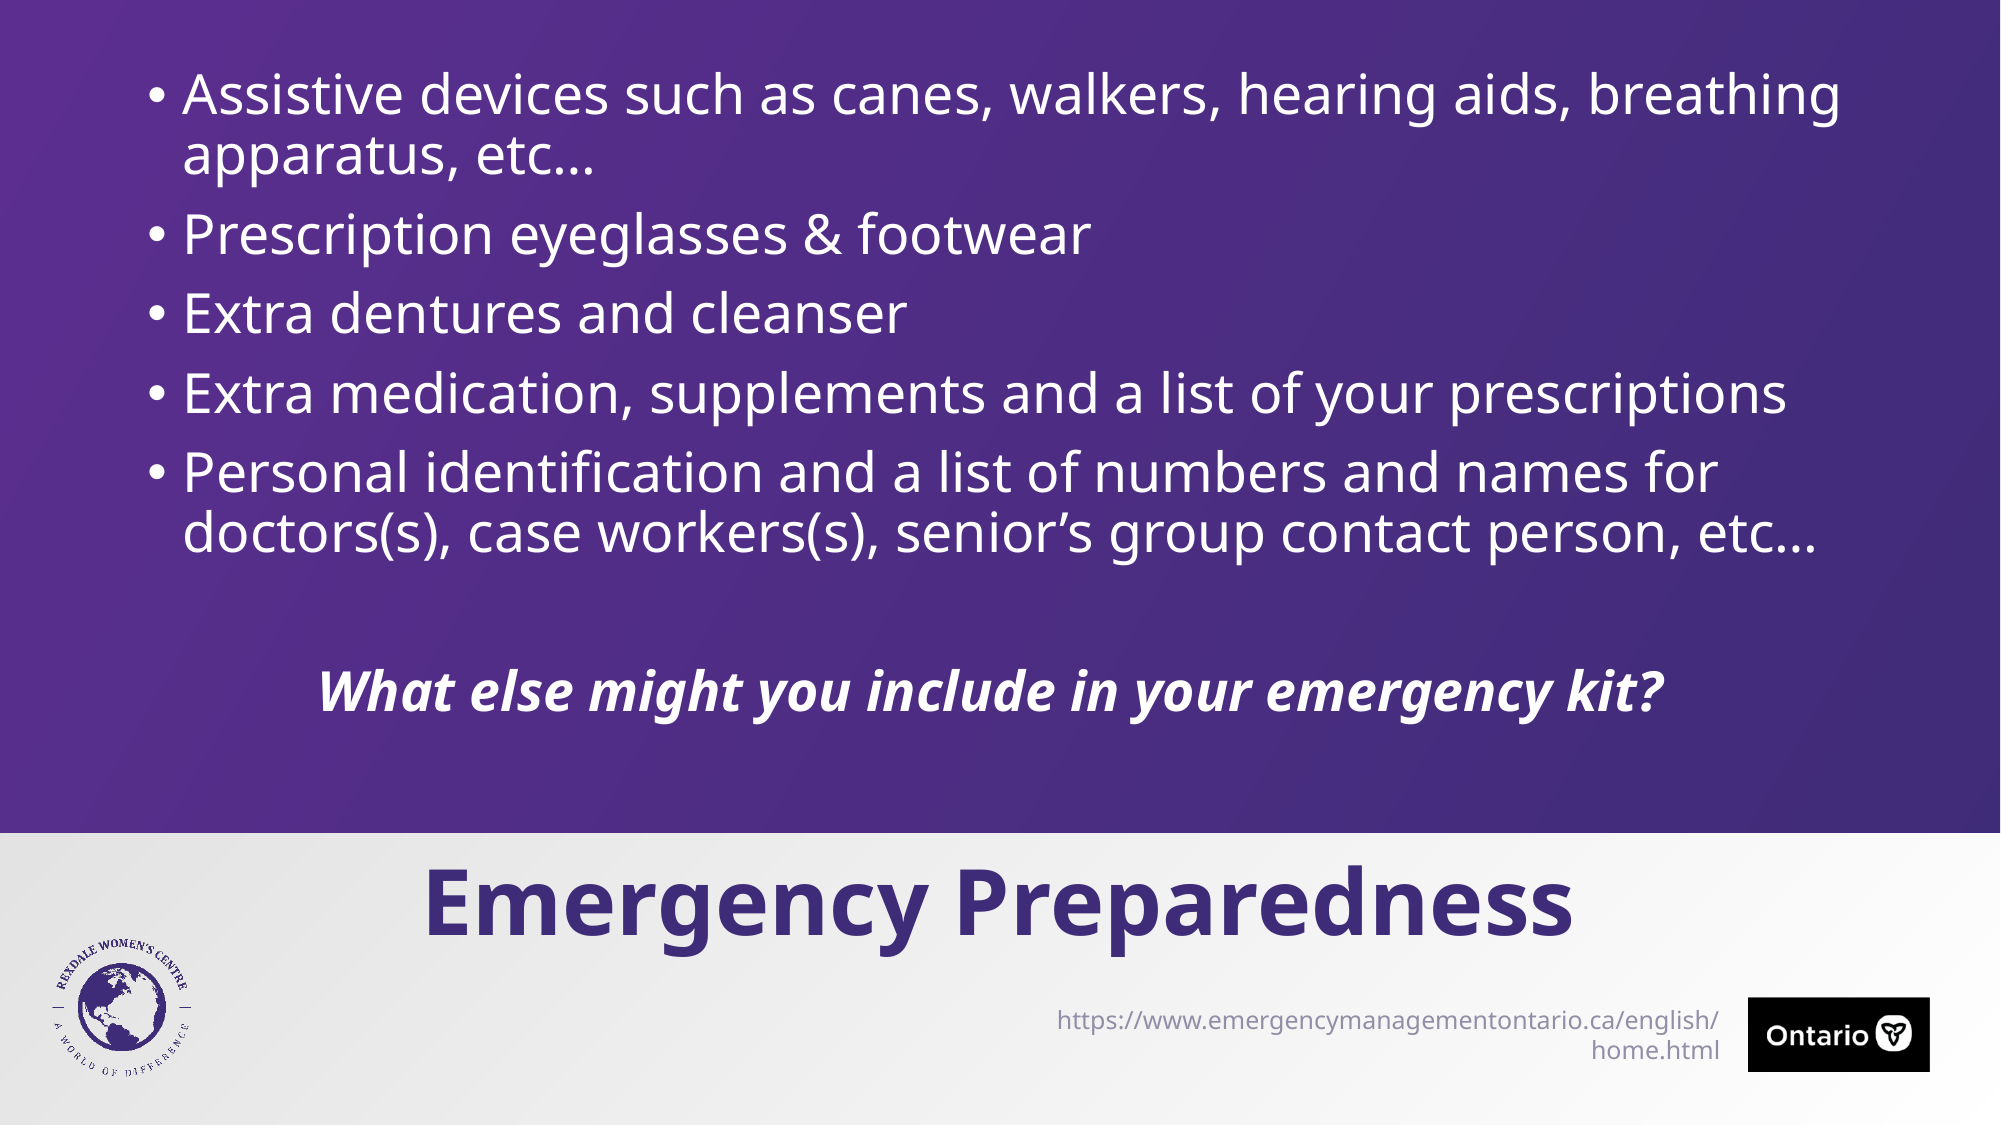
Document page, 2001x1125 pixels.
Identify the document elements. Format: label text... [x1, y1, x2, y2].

title Emergency Preparedness [132, 834, 1866, 976]
slide_number https://www.emergencymanagementontario.ca/english/home.html [971, 1004, 1735, 1064]
picture [1735, 989, 1942, 1079]
picture [50, 936, 193, 1079]
list Assistive devices such as canes, walkers, hearing aids, breathing apparatus, etc… Prescription eyeglasses & footwear Extra dentures and cleanser Extra medication, supplements and a list of your prescriptions Personal identification and a list of numbers and names for doctors(s), case workers(s), senior’s group contact person, etc… What else might you include in your emergency kit? [132, 59, 1863, 813]
